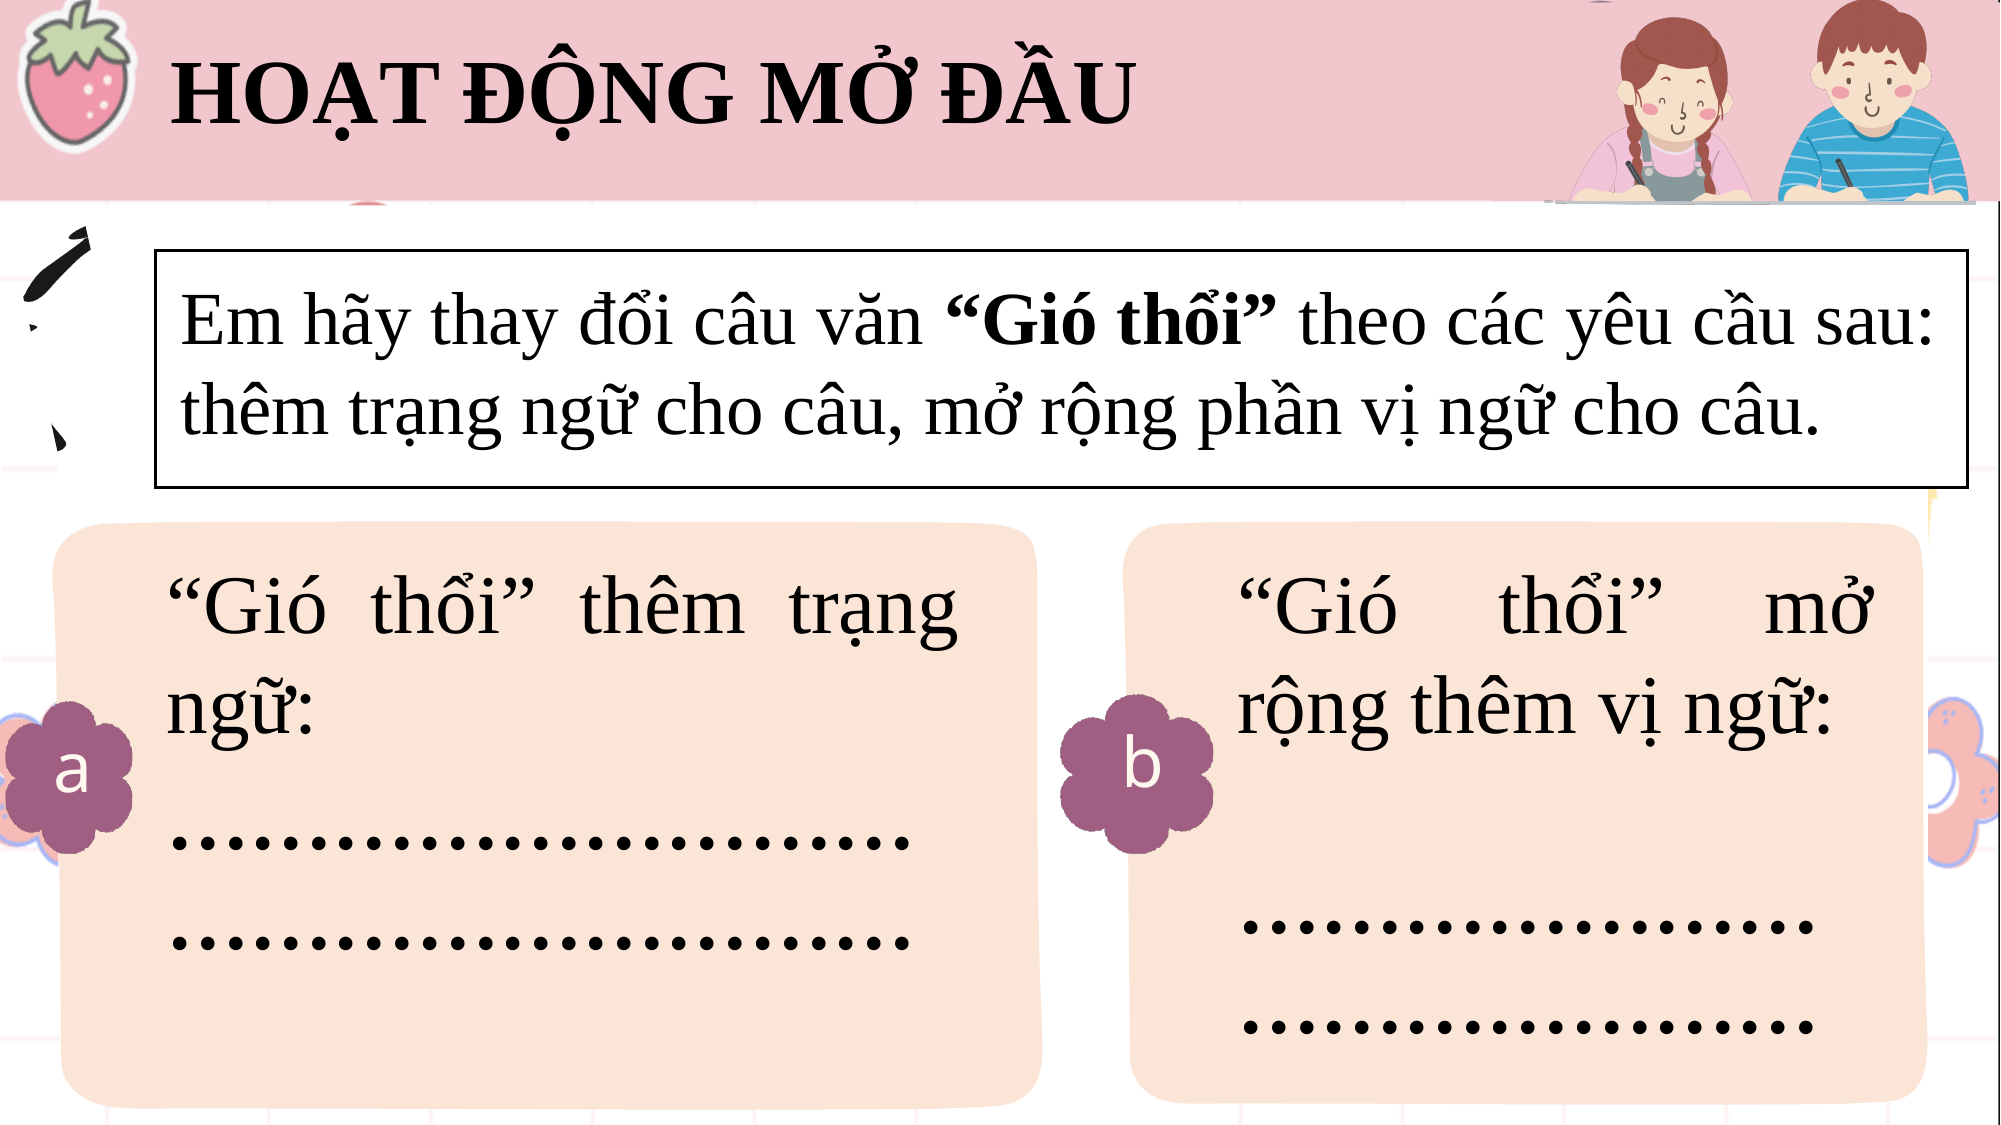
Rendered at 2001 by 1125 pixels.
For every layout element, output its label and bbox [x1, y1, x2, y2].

text_box [5, 701, 133, 854]
picture [0, 0, 2000, 1125]
text_box [49, 521, 1044, 1110]
text_box [155, 250, 1968, 488]
text_box [1059, 694, 1214, 854]
text_box [1120, 521, 1929, 1105]
